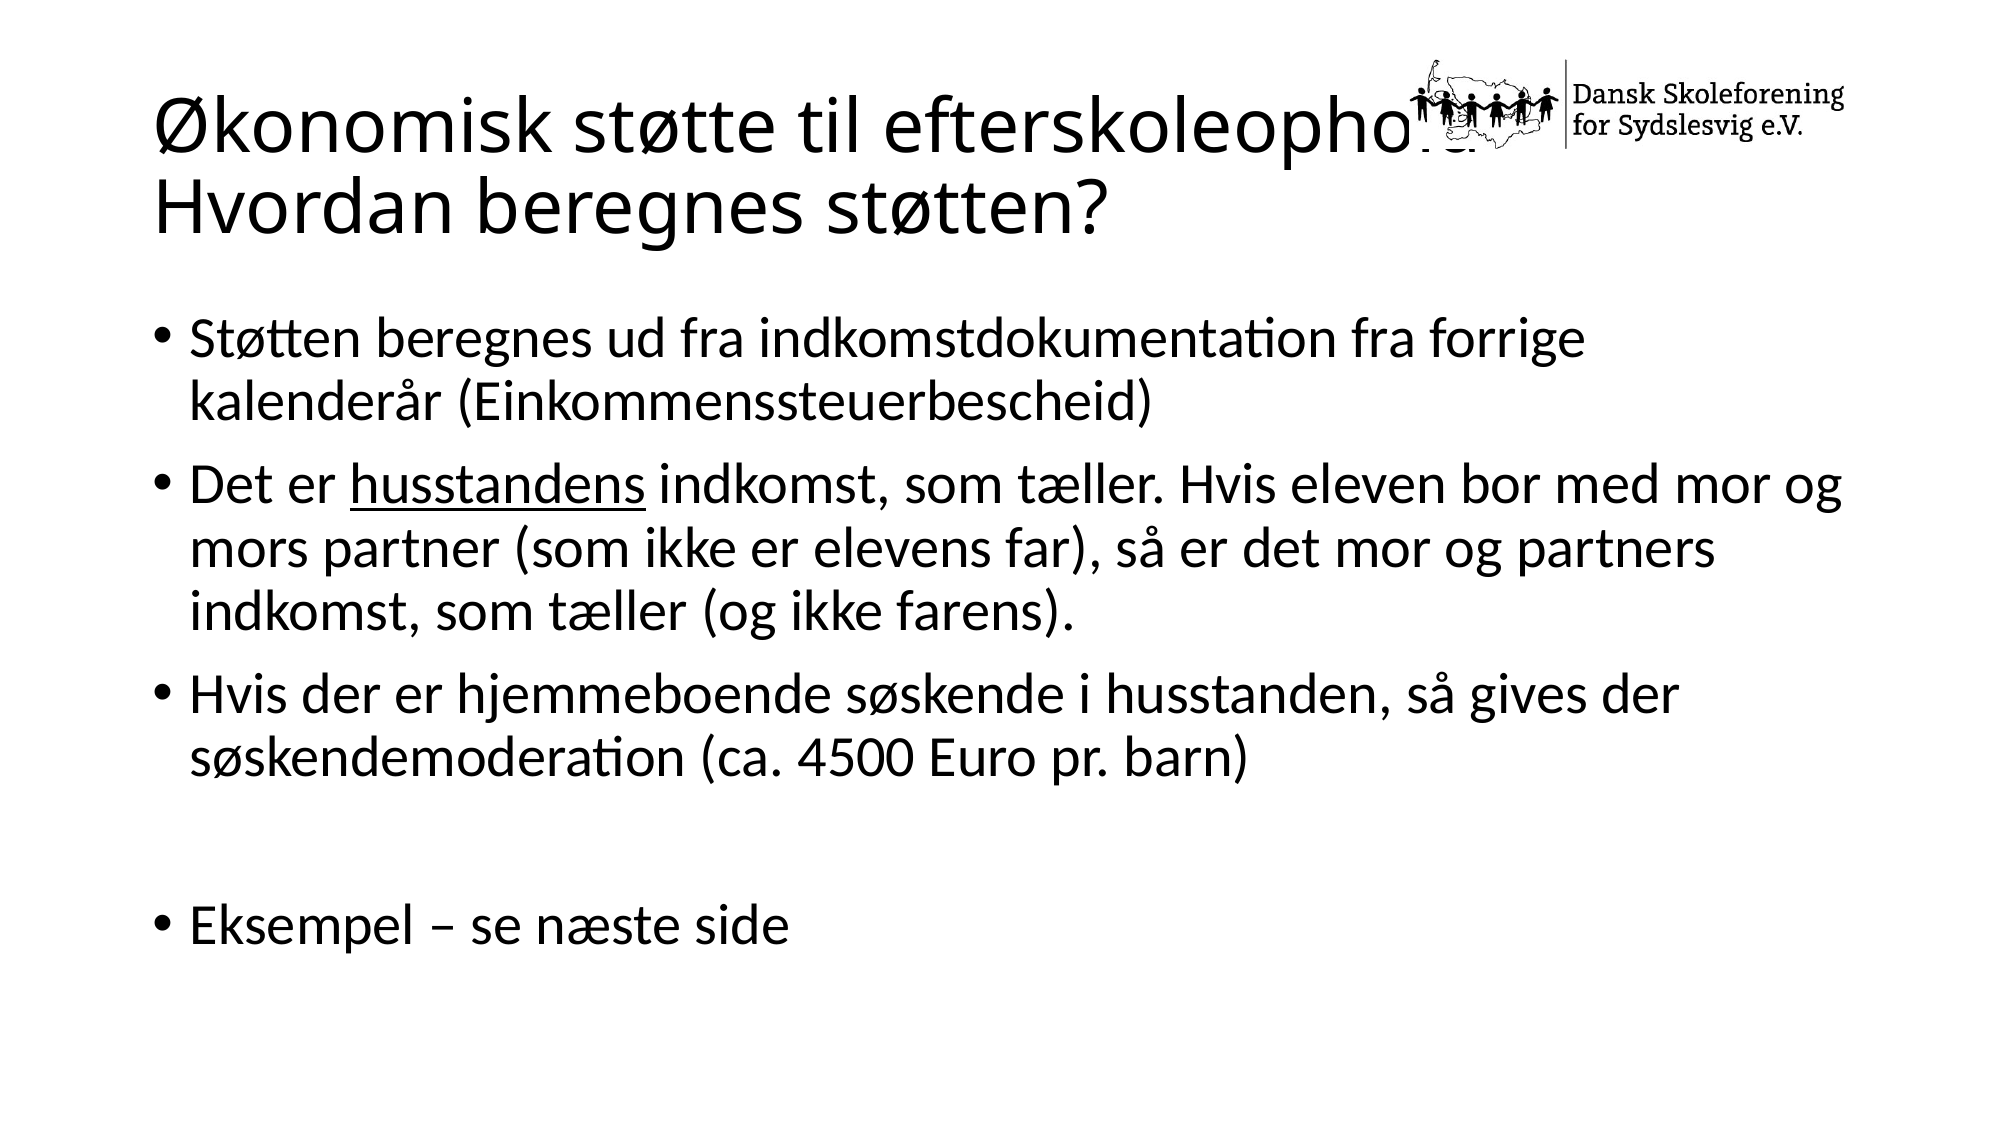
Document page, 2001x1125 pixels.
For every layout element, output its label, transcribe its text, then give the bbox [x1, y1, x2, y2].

list Støtten beregnes ud fra indkomstdokumentation fra forrige kalenderår (Einkommenssteuerbescheid) Det er husstandens indkomst, som tæller. Hvis eleven bor med mor og mors partner (som ikke er elevens far), så er det mor og partners indkomst, som tæller (og ikke farens). Hvis der er hjemmeboende søskende i husstanden, så gives der søskendemoderation (ca. 4500 Euro pr. barn) Eksempel – se næste side [137, 299, 1863, 1014]
title Økonomisk støtte til efterskoleophold Hvordan beregnes støtten? [137, 59, 1863, 278]
picture [1409, 59, 1844, 149]
